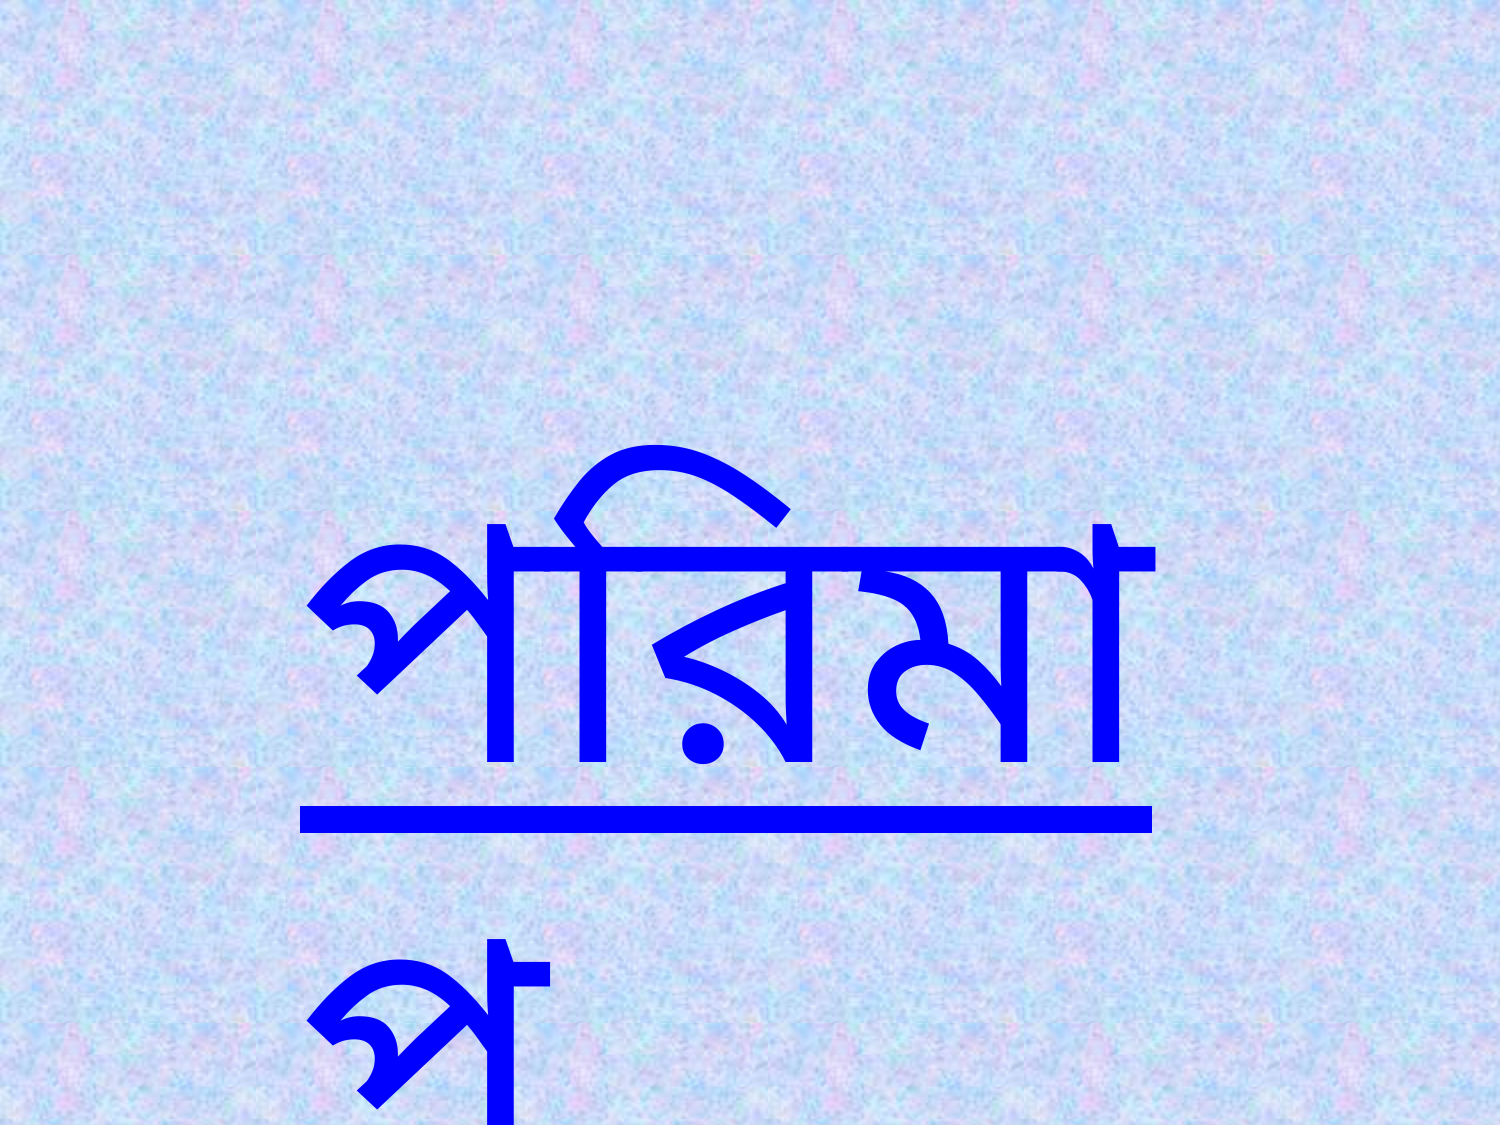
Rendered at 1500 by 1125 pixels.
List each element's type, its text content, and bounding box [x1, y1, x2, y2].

text_box পরিমাপ [284, 408, 1198, 1125]
picture [0, 0, 1500, 1125]
